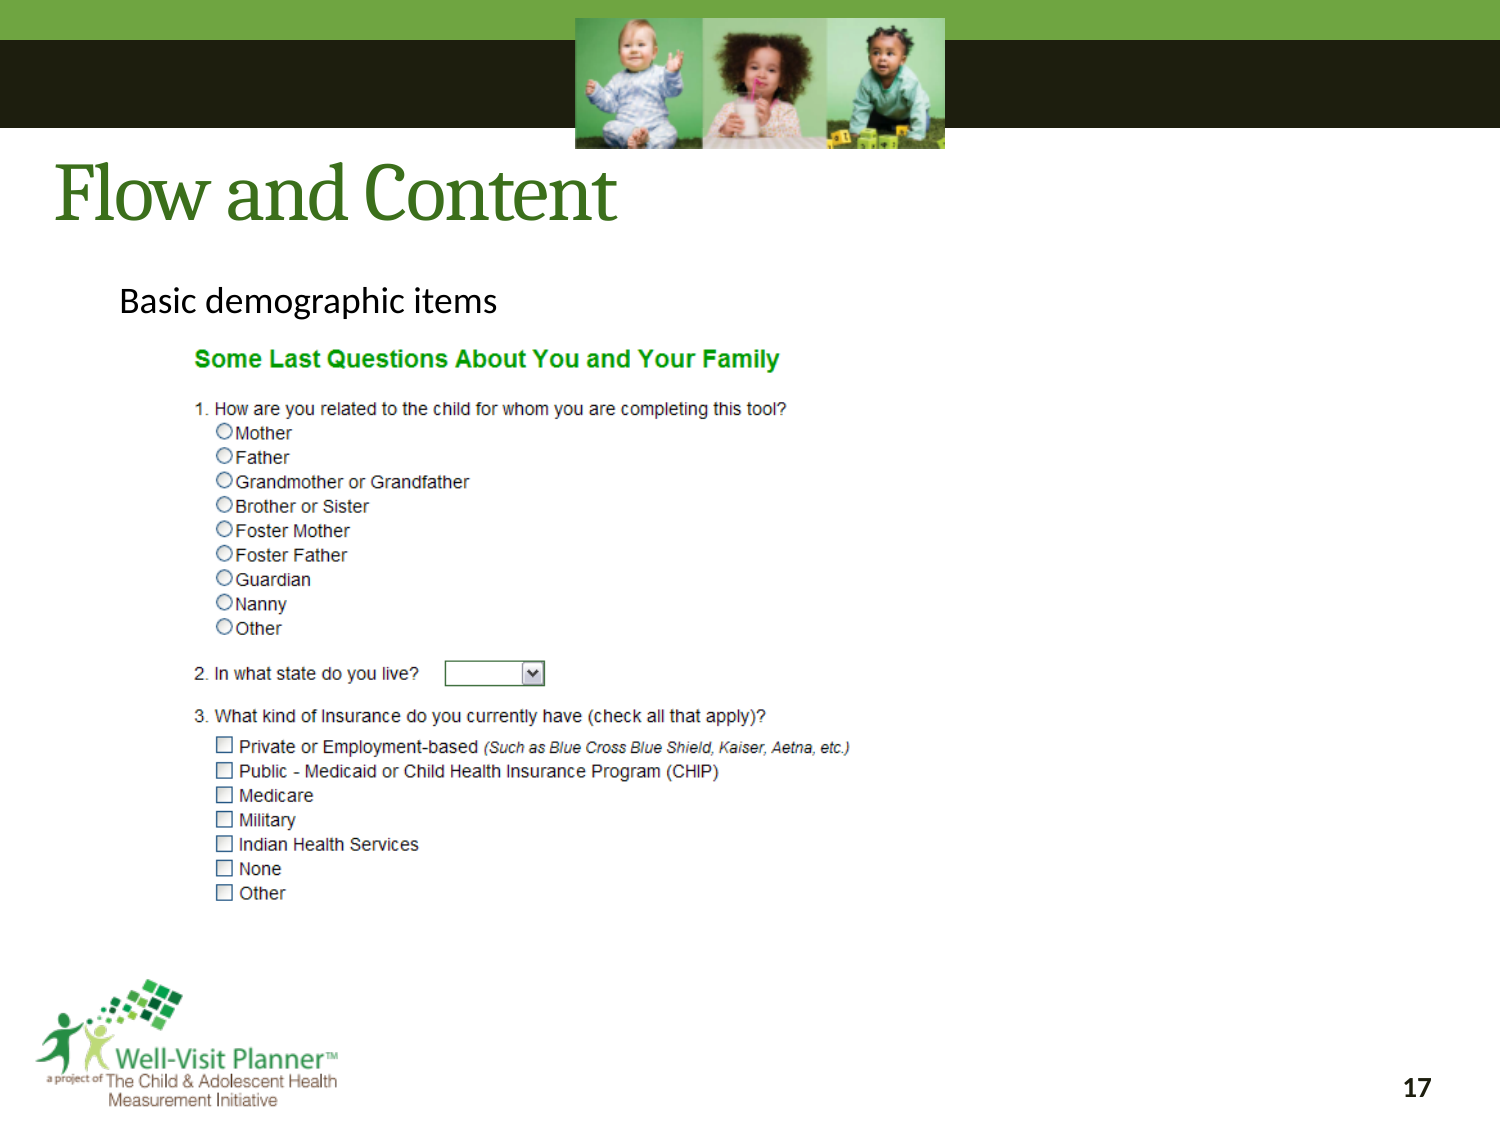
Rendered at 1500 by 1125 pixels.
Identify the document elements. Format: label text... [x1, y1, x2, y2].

picture [172, 329, 1330, 923]
title Flow and Content [39, 128, 1389, 269]
picture [574, 18, 945, 149]
text_box [0, 40, 572, 128]
slide_number 17 [1387, 1059, 1500, 1114]
text_box Basic demographic items [104, 268, 1444, 329]
picture [0, 966, 356, 1125]
text_box [954, 40, 1500, 128]
